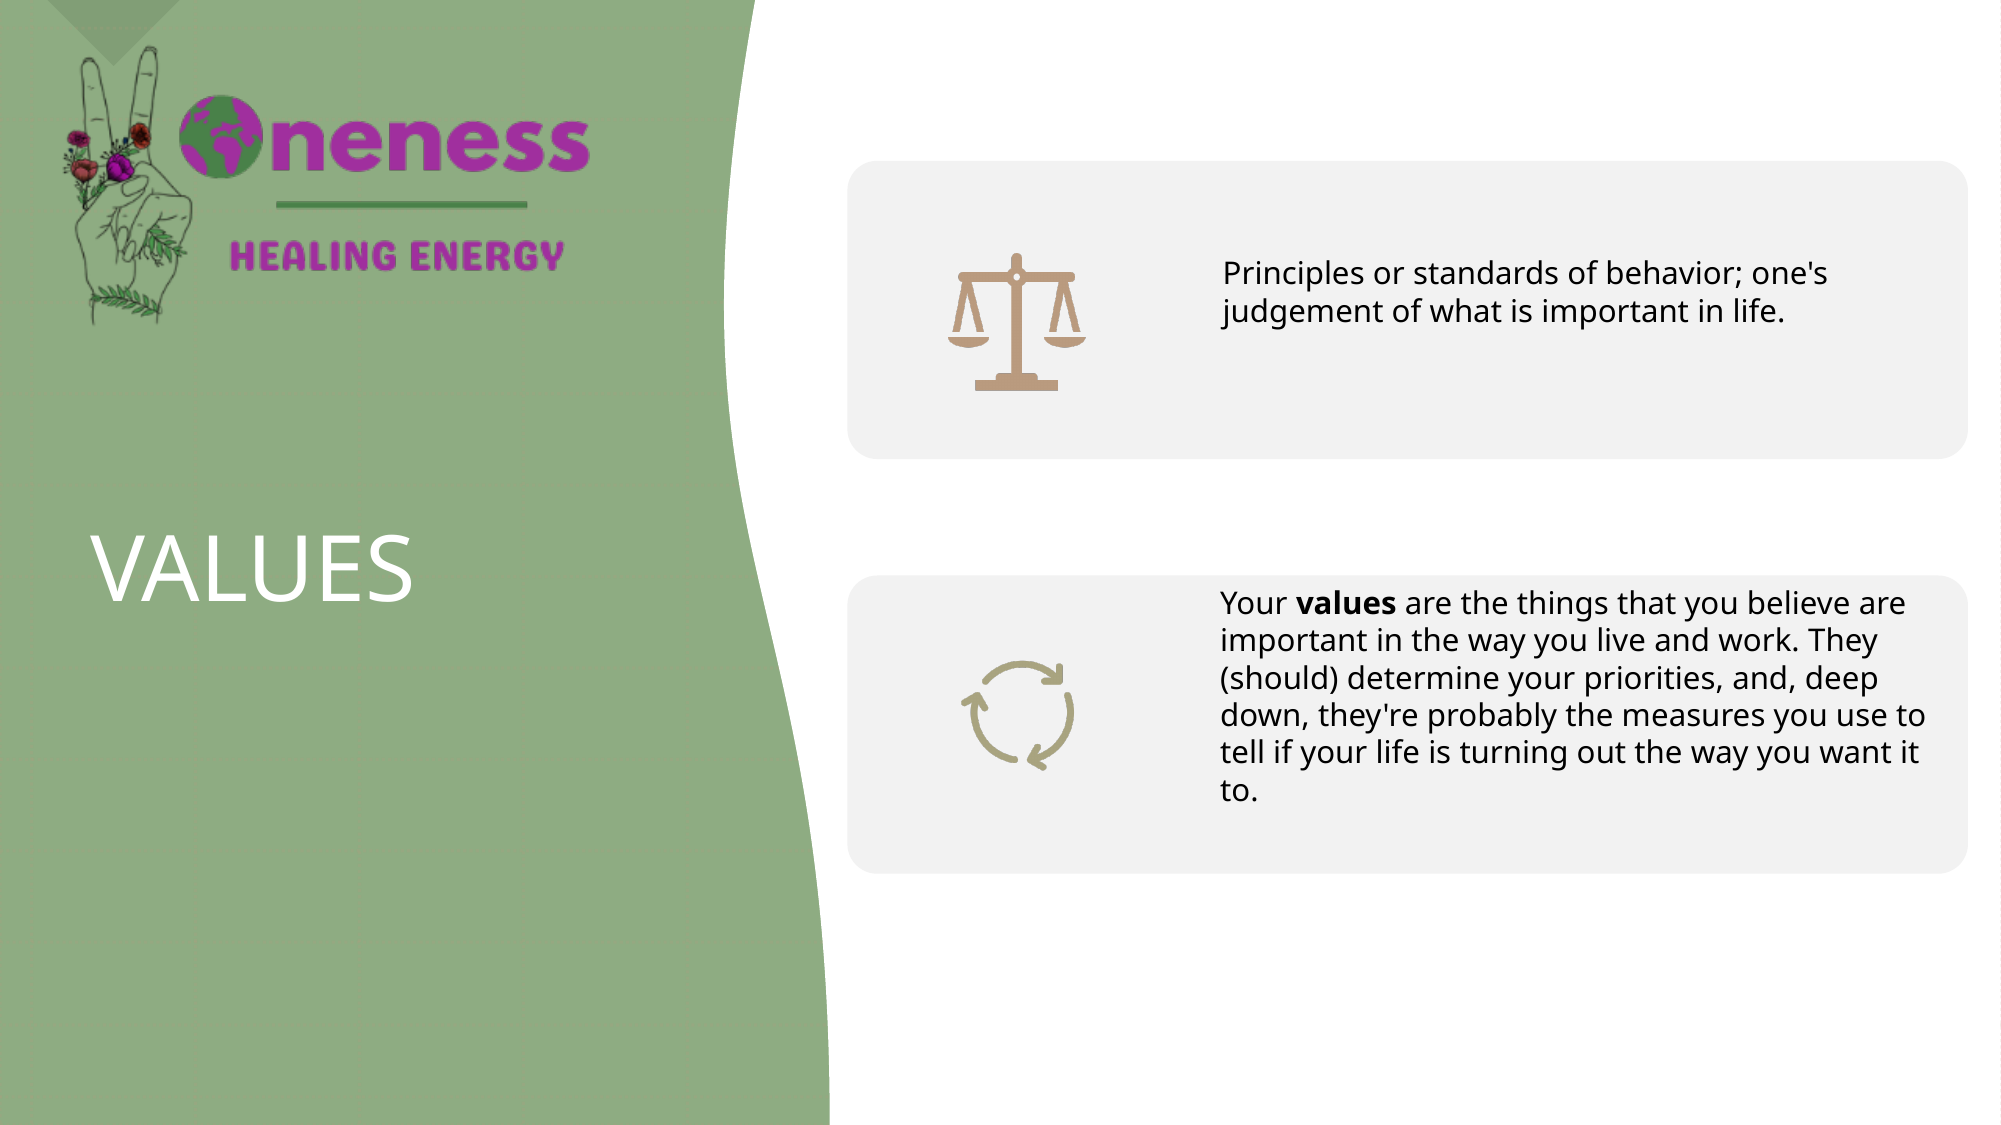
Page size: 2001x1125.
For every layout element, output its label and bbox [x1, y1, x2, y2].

text_box [847, 30, 1968, 1025]
picture [0, 0, 668, 538]
text_box [0, 0, 2000, 1125]
